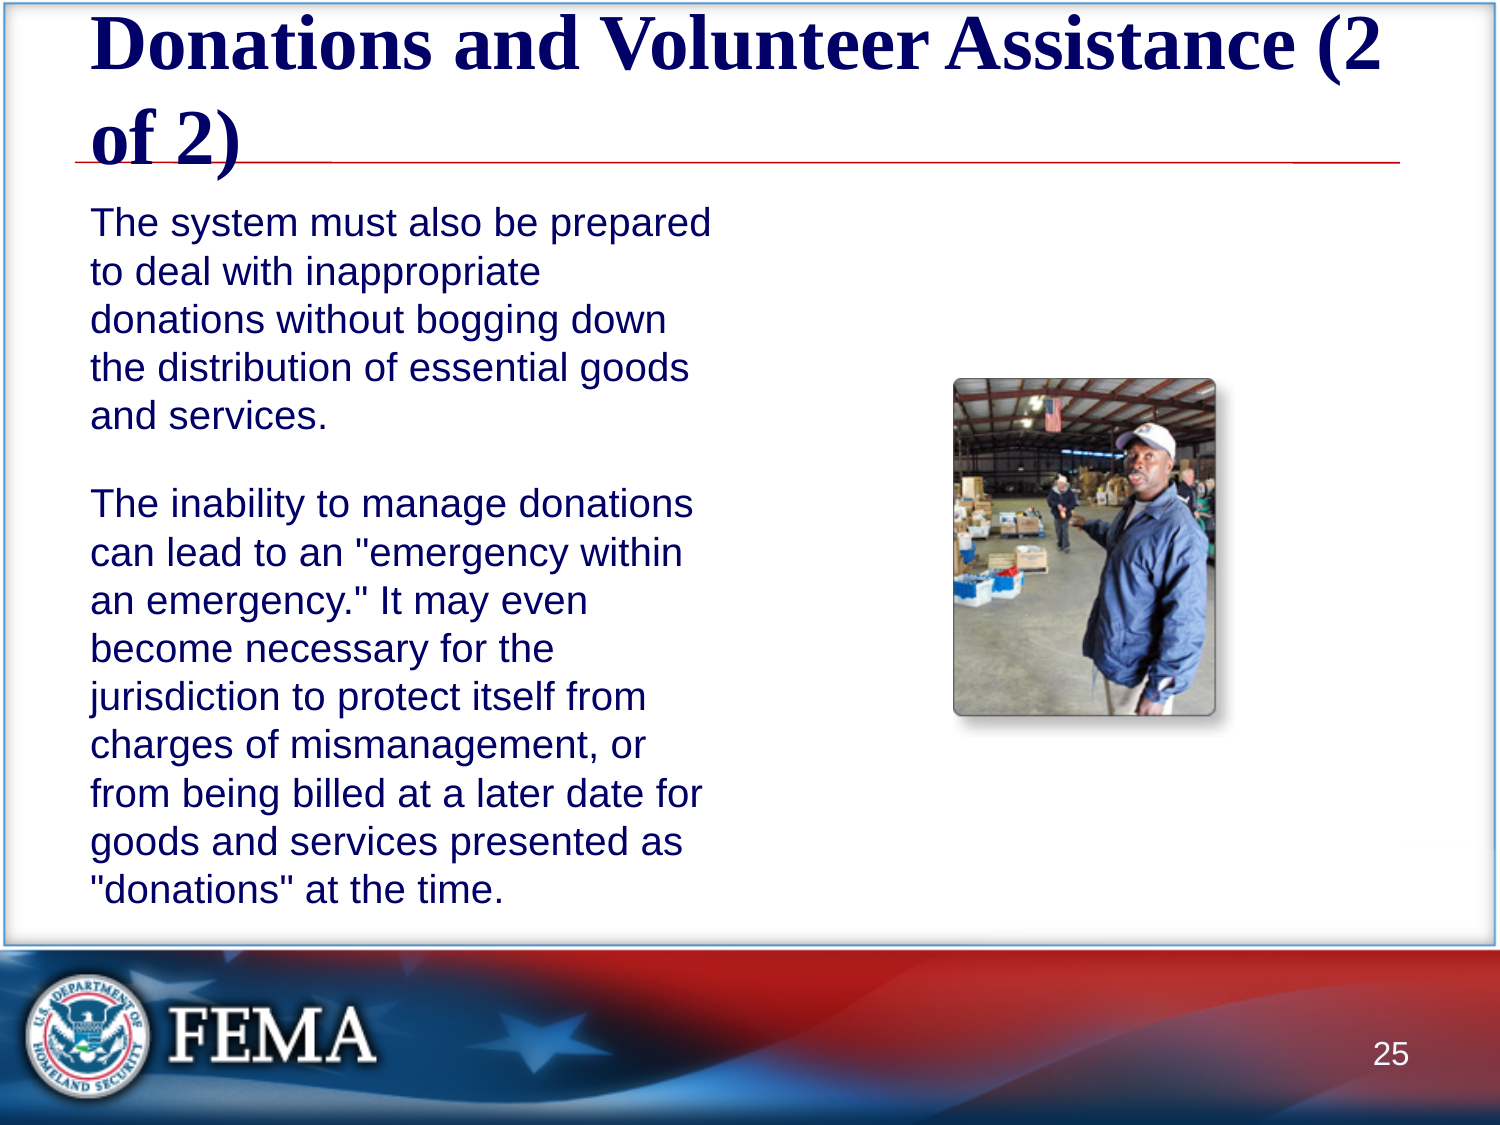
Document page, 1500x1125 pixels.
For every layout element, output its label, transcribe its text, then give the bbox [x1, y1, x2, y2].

title Donations and Volunteer Assistance (2 of 2) [75, 32, 1425, 138]
slide_number 25 [1074, 1024, 1425, 1103]
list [953, 378, 1235, 737]
picture [0, 0, 1500, 1125]
list The system must also be prepared to deal with inappropriate donations without bogging down the distribution of essential goods and services. The inability to manage donations can lead to an "emergency within an emergency." It may even become necessary for the jurisdiction to protect itself from charges of mismanagement, or from being billed at a later date for goods and services presented as "donations" at the time. [75, 189, 737, 927]
